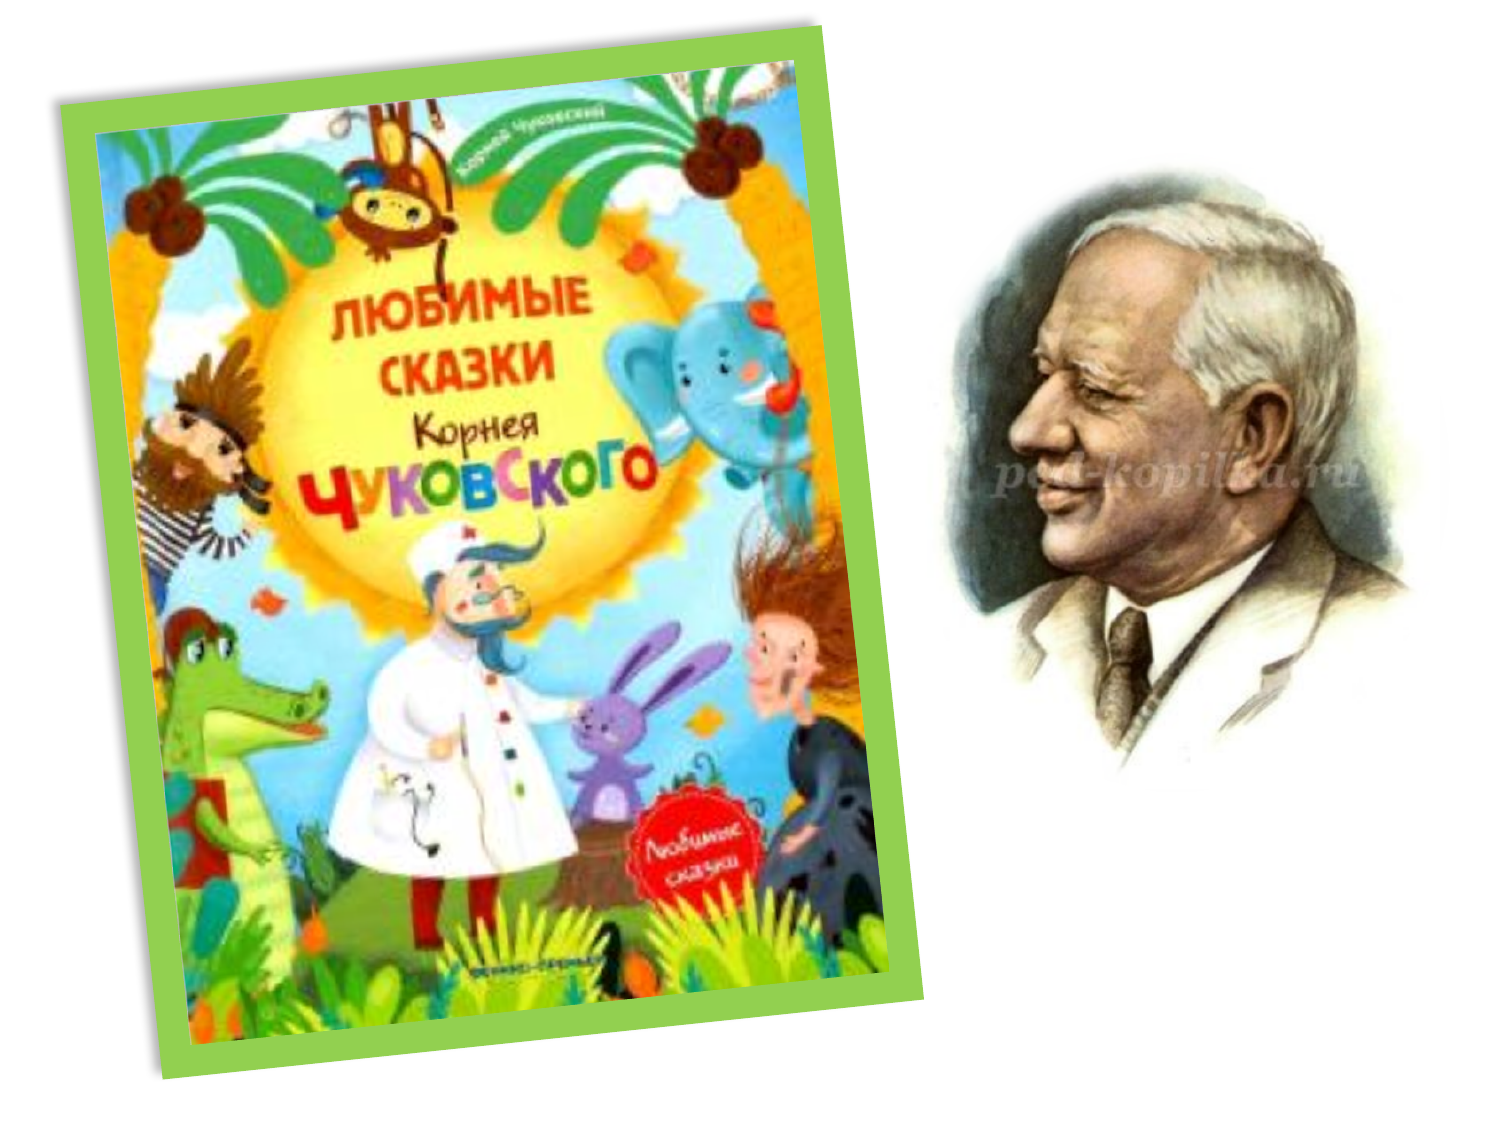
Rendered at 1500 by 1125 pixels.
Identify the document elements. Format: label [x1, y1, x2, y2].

picture [902, 152, 1450, 794]
picture [96, 61, 889, 1044]
